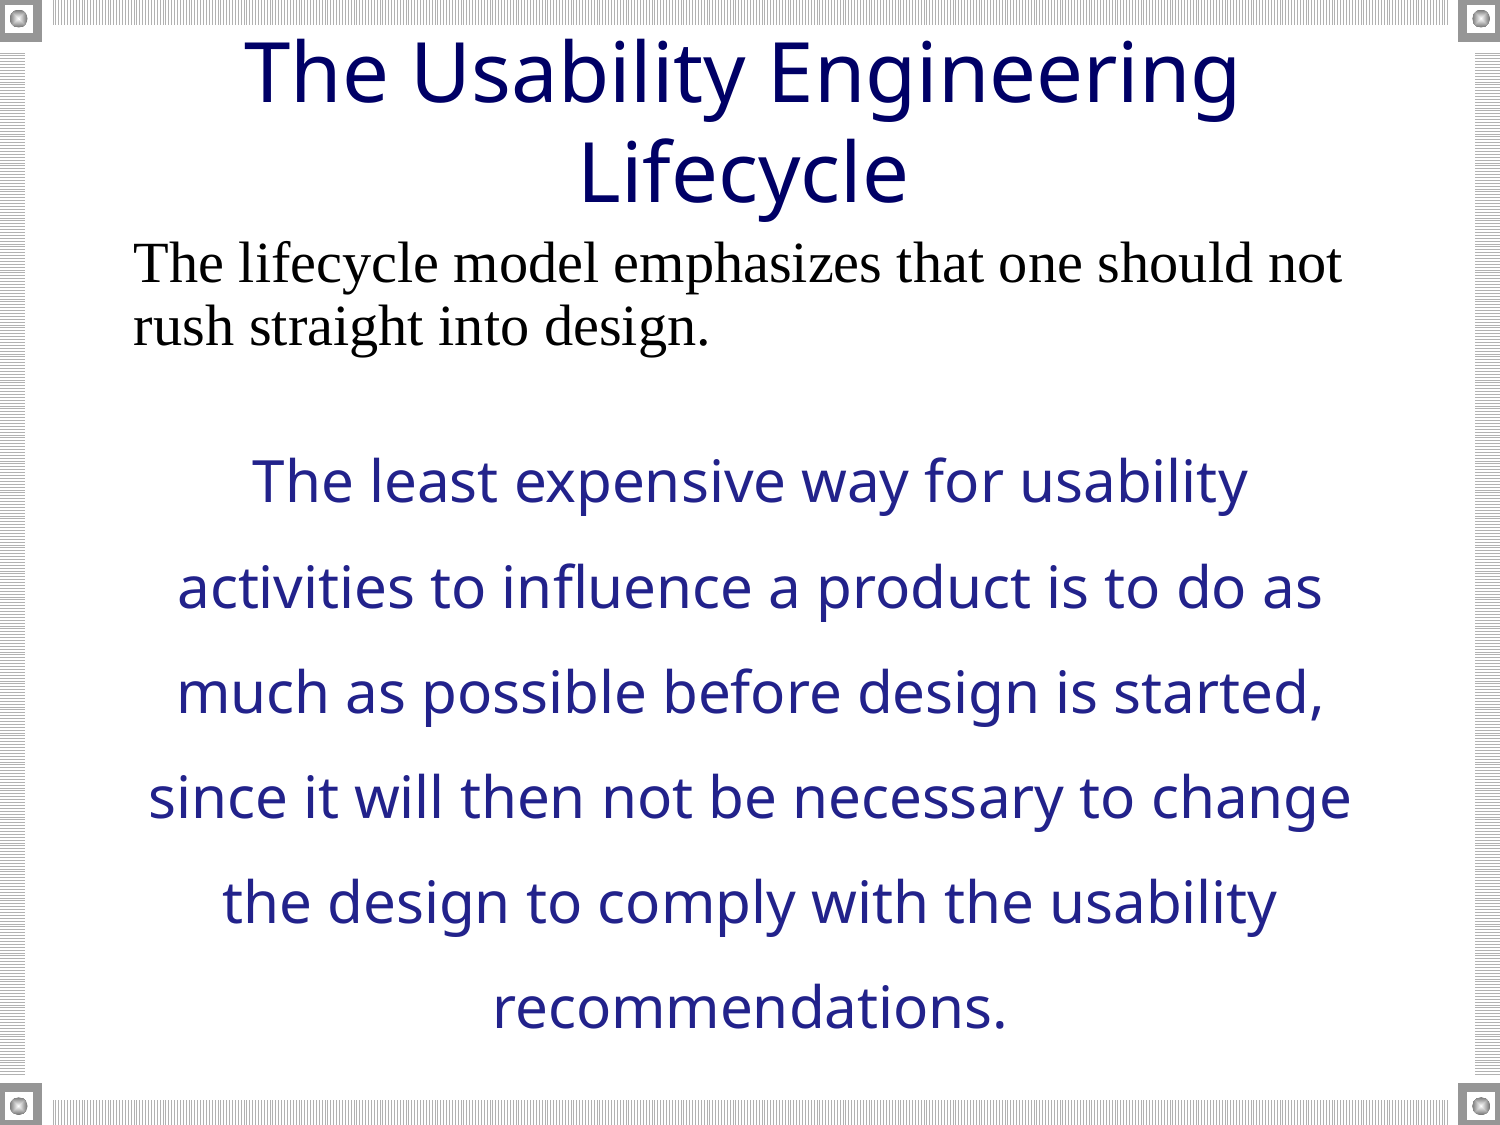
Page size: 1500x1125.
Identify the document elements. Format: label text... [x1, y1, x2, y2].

title The Usability Engineering Lifecycle [62, 62, 1426, 176]
list The lifecycle model emphasizes that one should not rush straight into design. The least expensive way for usability activities to influence a product is to do as much as possible before design is started, since it will then not be necessary to change the design to comply with the usability recommendations. [62, 224, 1382, 1075]
